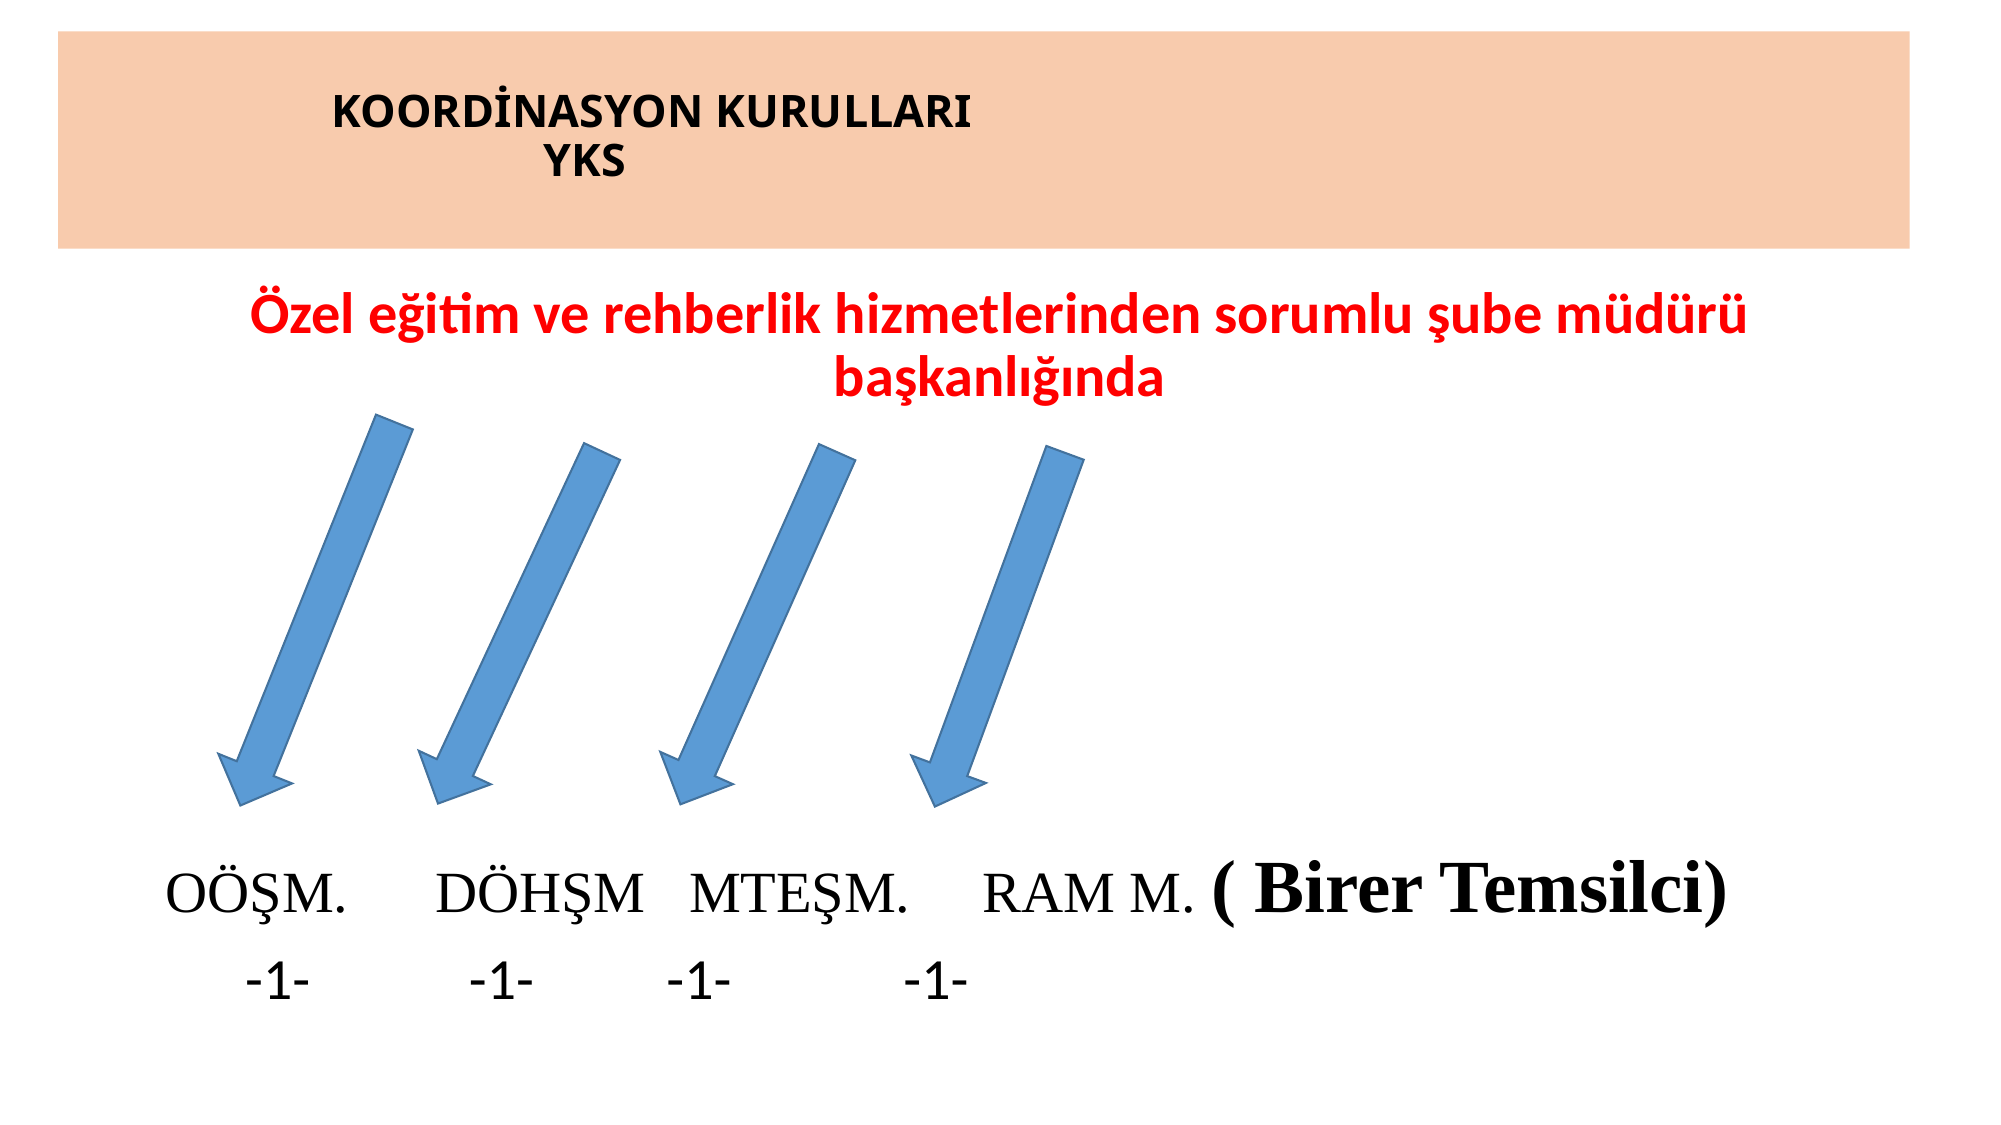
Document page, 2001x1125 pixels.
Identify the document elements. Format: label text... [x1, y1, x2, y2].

text_box [658, 442, 857, 806]
text_box [216, 413, 415, 807]
list Özel eğitim ve rehberlik hizmetlerinden sorumlu şube müdürü başkanlığında OÖŞM. DÖHŞM MTEŞM. RAM M. ( Birer Temsilci) -1- -1- -1- -1- [137, 275, 1863, 1084]
text_box [909, 444, 1086, 808]
title KOORDİNASYON KURULLARI YKS [58, 31, 1910, 249]
